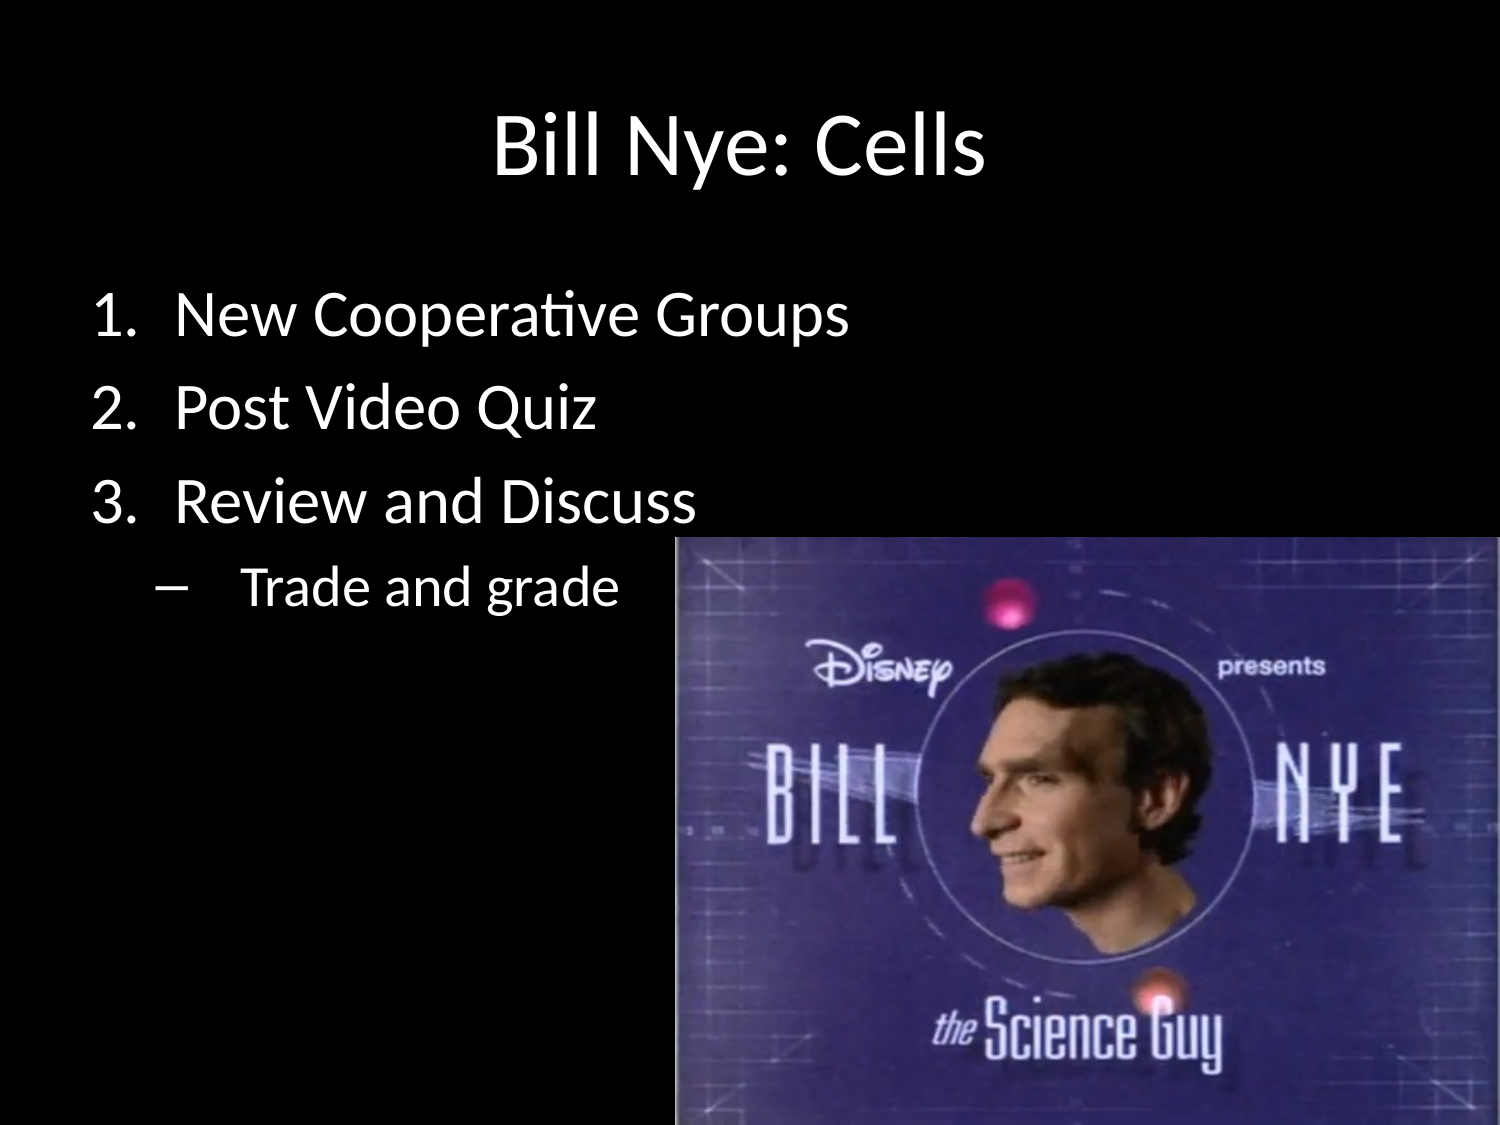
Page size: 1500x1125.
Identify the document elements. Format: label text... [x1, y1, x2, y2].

list New Cooperative Groups Post Video Quiz Review and Discuss Trade and grade [75, 262, 1425, 1005]
picture [674, 537, 1500, 1125]
title Bill Nye: Cells [75, 45, 1425, 233]
